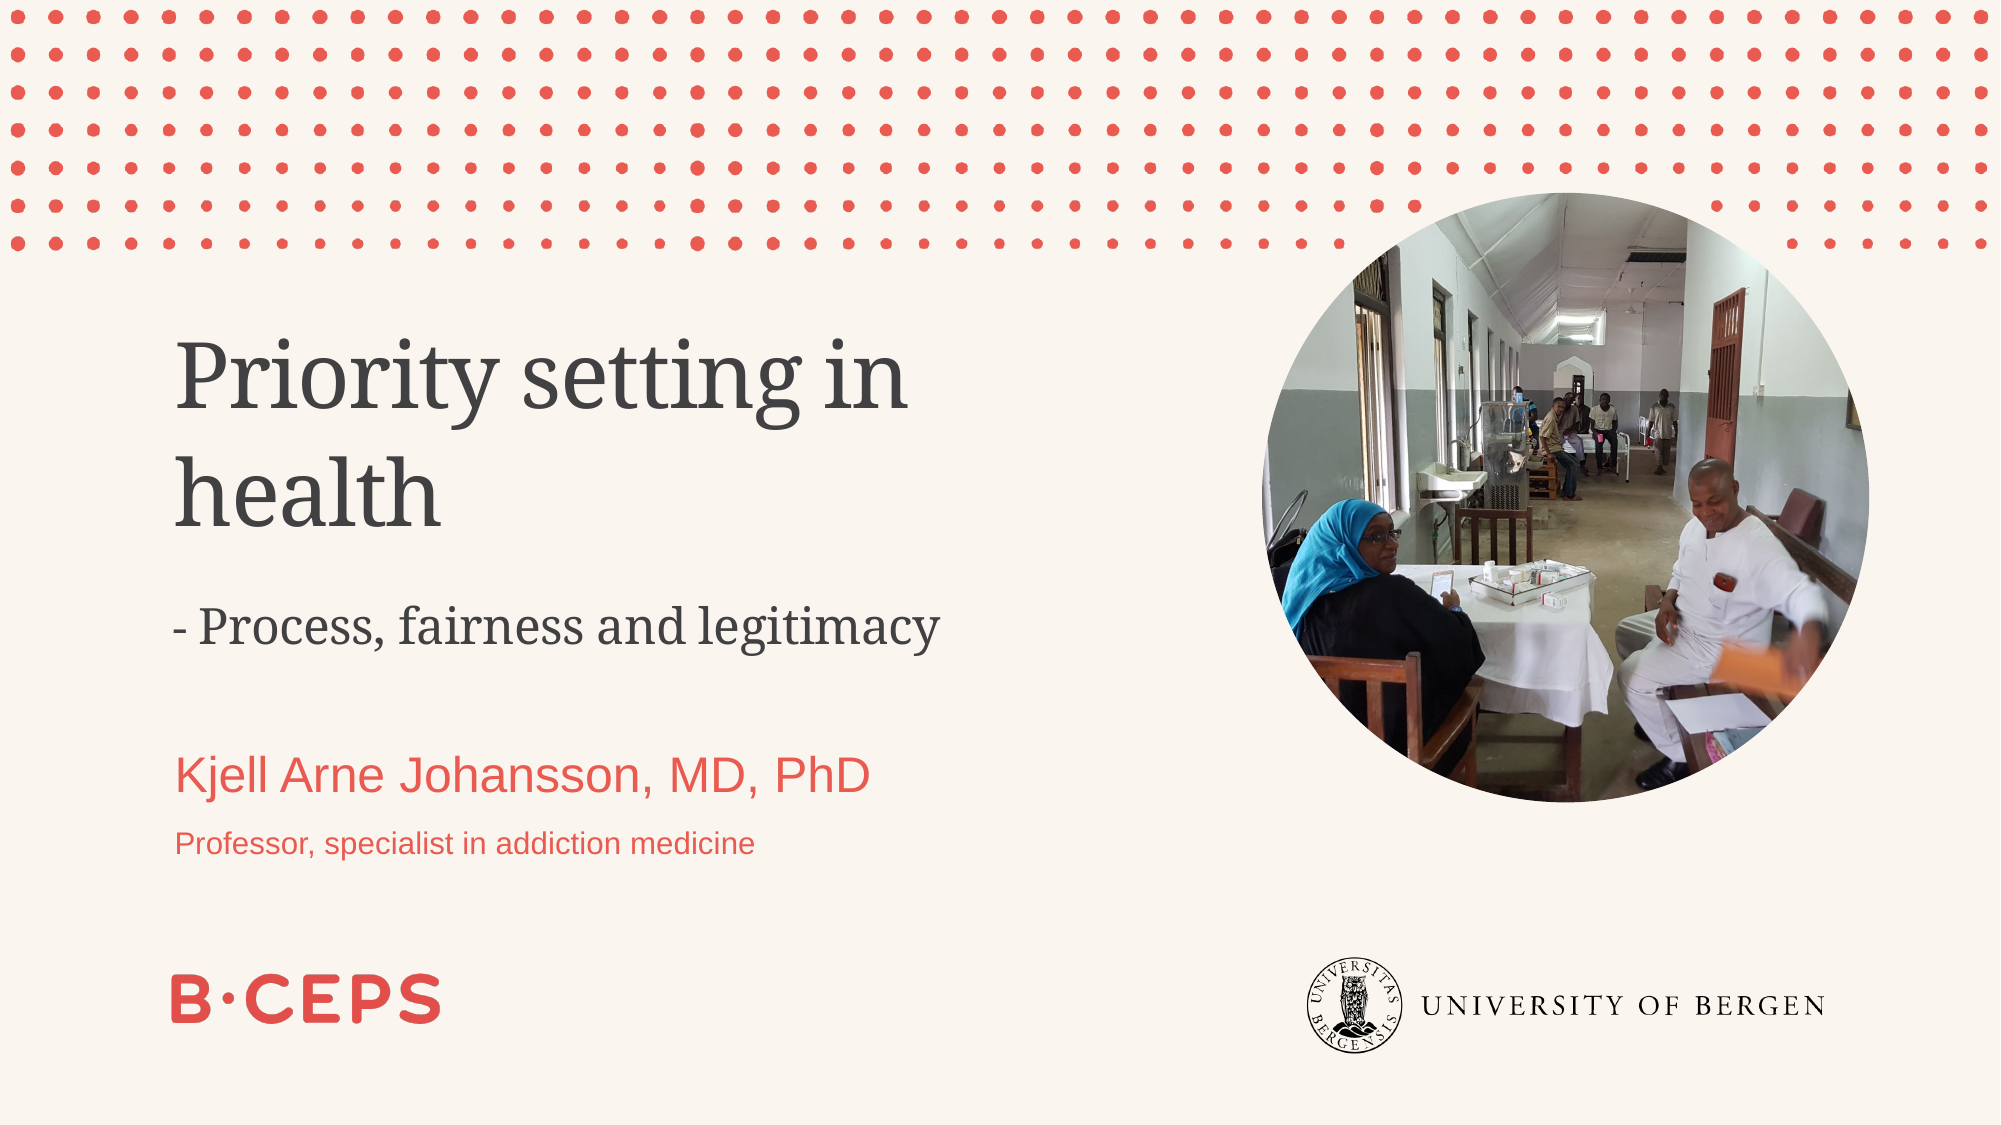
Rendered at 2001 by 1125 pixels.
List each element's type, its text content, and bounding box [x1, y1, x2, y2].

list Kjell Arne Johansson, MD, PhD Professor, specialist in addiction medicine [174, 742, 1149, 863]
title Priority setting in health [174, 301, 1149, 545]
picture [0, 0, 2000, 1125]
subtitle - Process, fairness and legitimacy [172, 567, 1150, 724]
